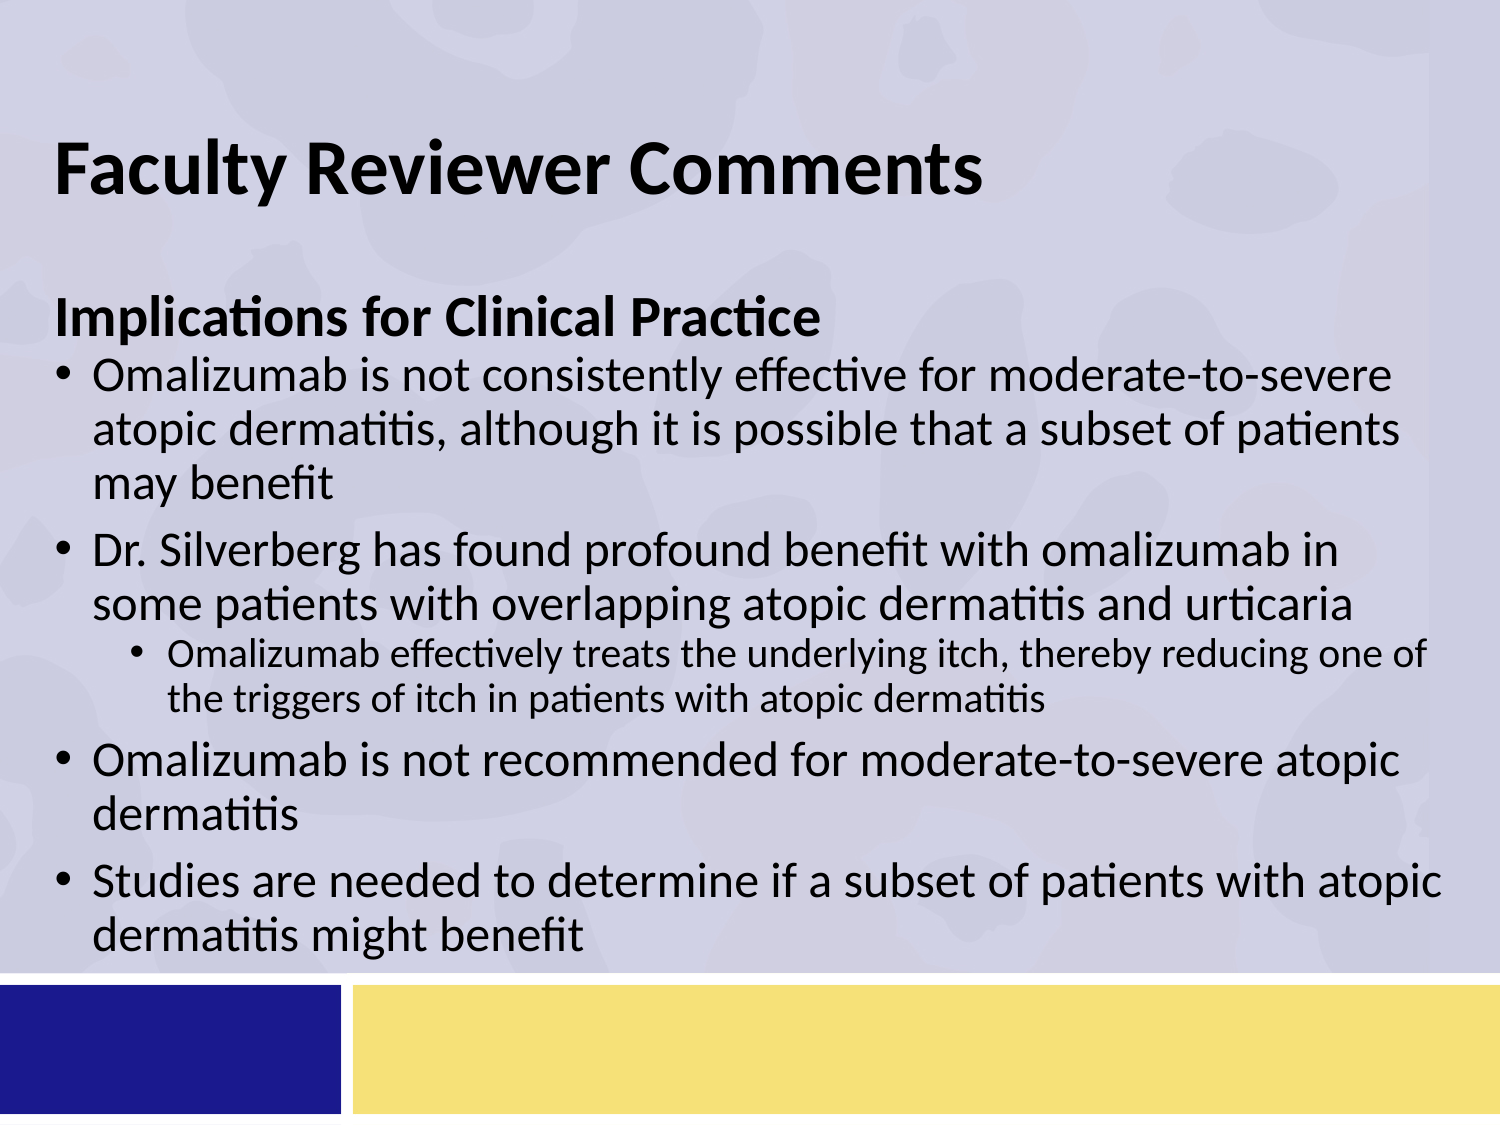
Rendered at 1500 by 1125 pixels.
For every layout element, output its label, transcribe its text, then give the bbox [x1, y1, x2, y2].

picture [0, 0, 1500, 1125]
title Faculty Reviewer Comments [39, 59, 1465, 278]
list Implications for Clinical Practice Omalizumab is not consistently effective for moderate-to-severe atopic dermatitis, although it is possible that a subset of patients may benefit Dr. Silverberg has found profound benefit with omalizumab in some patients with overlapping atopic dermatitis and urticaria Omalizumab effectively treats the underlying itch, thereby reducing one of the triggers of itch in patients with atopic dermatitis Omalizumab is not recommended for moderate-to-severe atopic dermatitis Studies are needed to determine if a subset of patients with atopic dermatitis might benefit [39, 278, 1465, 970]
